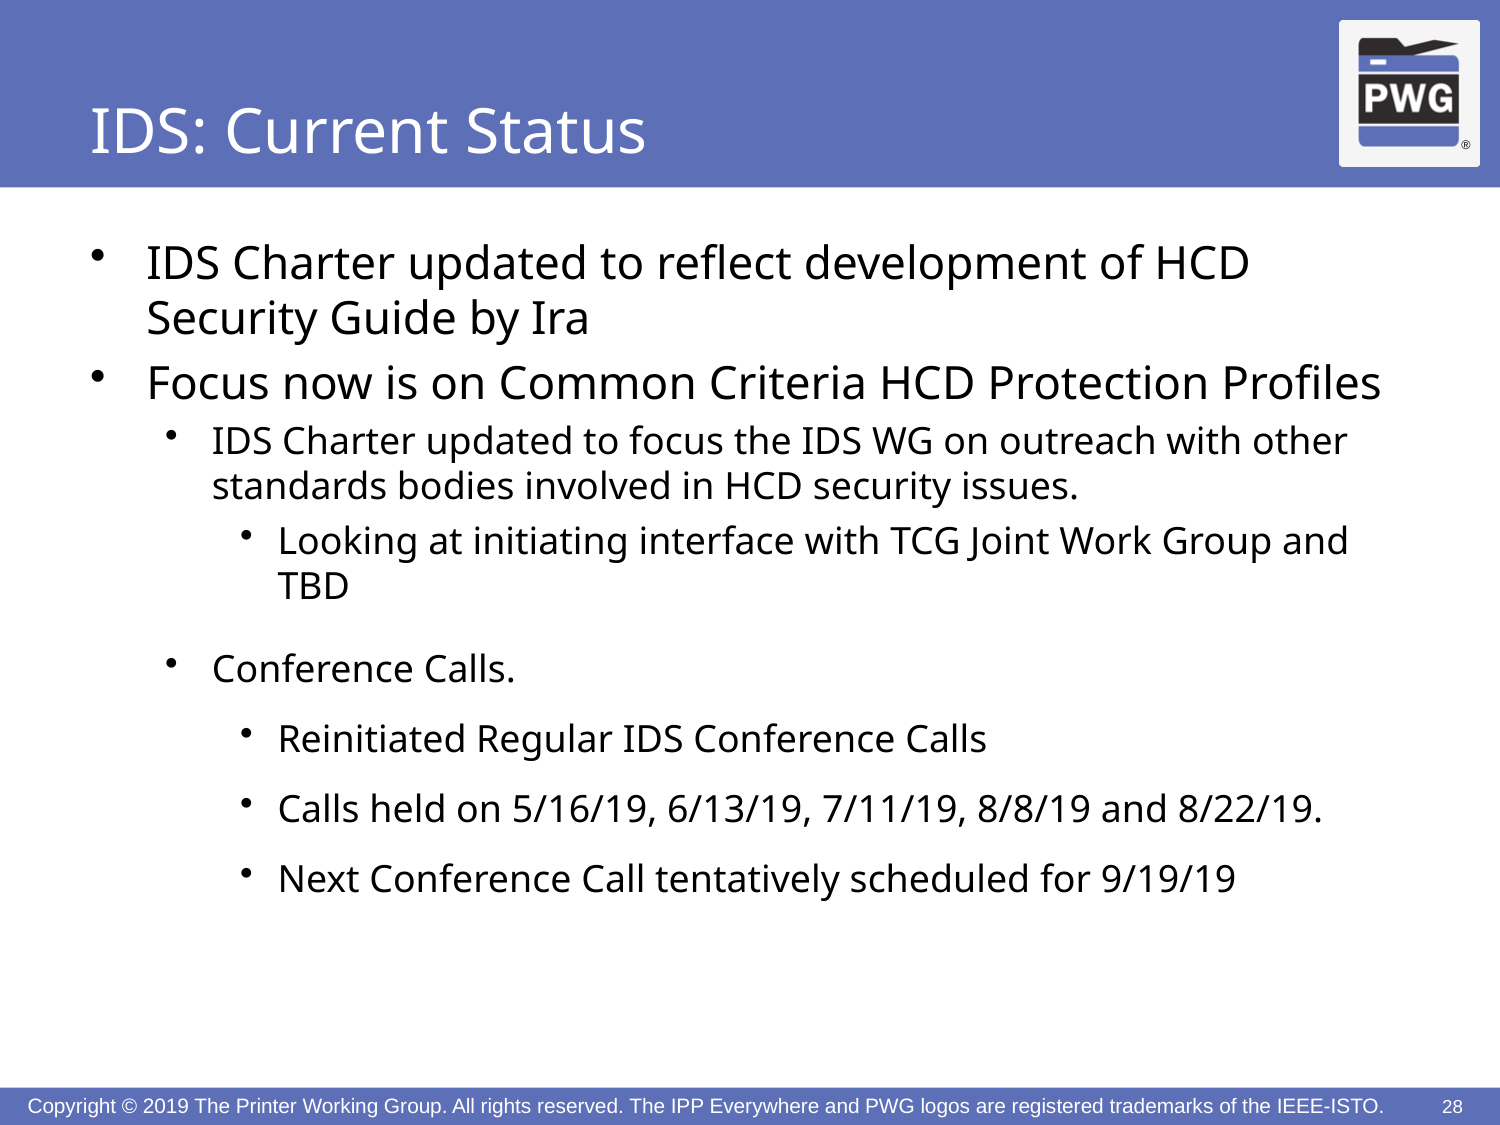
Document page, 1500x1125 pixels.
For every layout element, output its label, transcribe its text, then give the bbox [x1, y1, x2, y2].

picture [1339, 20, 1480, 167]
list IDS Charter updated to reflect development of HCD Security Guide by Ira Focus now is on Common Criteria HCD Protection Profiles IDS Charter updated to focus the IDS WG on outreach with other standards bodies involved in HCD security issues. Looking at initiating interface with TCG Joint Work Group and TBD Conference Calls. Reinitiated Regular IDS Conference Calls Calls held on 5/16/19, 6/13/19, 7/11/19, 8/8/19 and 8/22/19. Next Conference Call tentatively scheduled for 9/19/19 [74, 224, 1426, 1068]
slide_number 28 [1405, 1087, 1500, 1125]
title IDS: Current Status [74, 7, 1318, 175]
